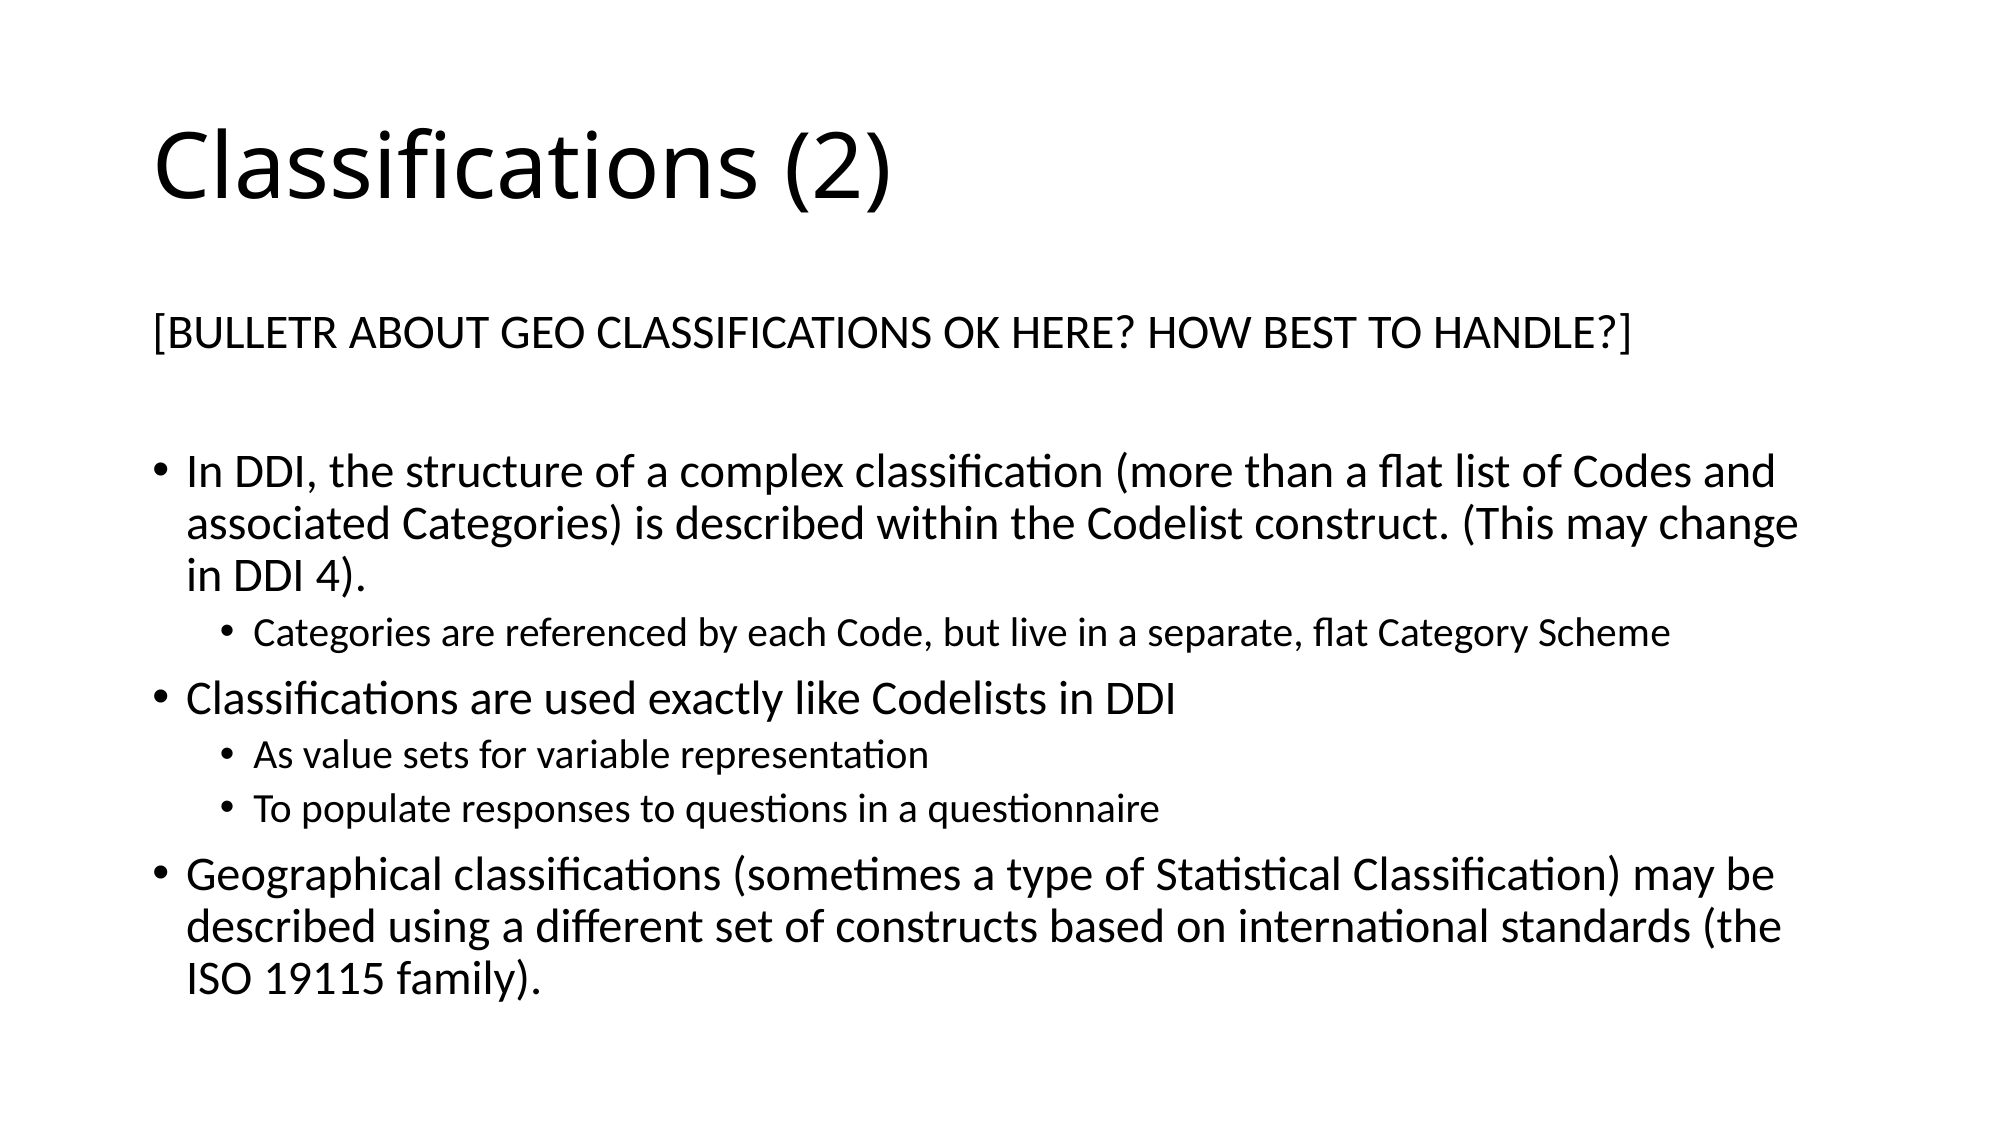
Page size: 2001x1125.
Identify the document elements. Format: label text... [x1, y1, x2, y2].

list [BULLETR ABOUT GEO CLASSIFICATIONS OK HERE? HOW BEST TO HANDLE?] In DDI, the structure of a complex classification (more than a flat list of Codes and associated Categories) is described within the Codelist construct. (This may change in DDI 4). Categories are referenced by each Code, but live in a separate, flat Category Scheme Classifications are used exactly like Codelists in DDI As value sets for variable representation To populate responses to questions in a questionnaire Geographical classifications (sometimes a type of Statistical Classification) may be described using a different set of constructs based on international standards (the ISO 19115 family). [137, 299, 1863, 1014]
title Classifications (2) [137, 59, 1863, 278]
